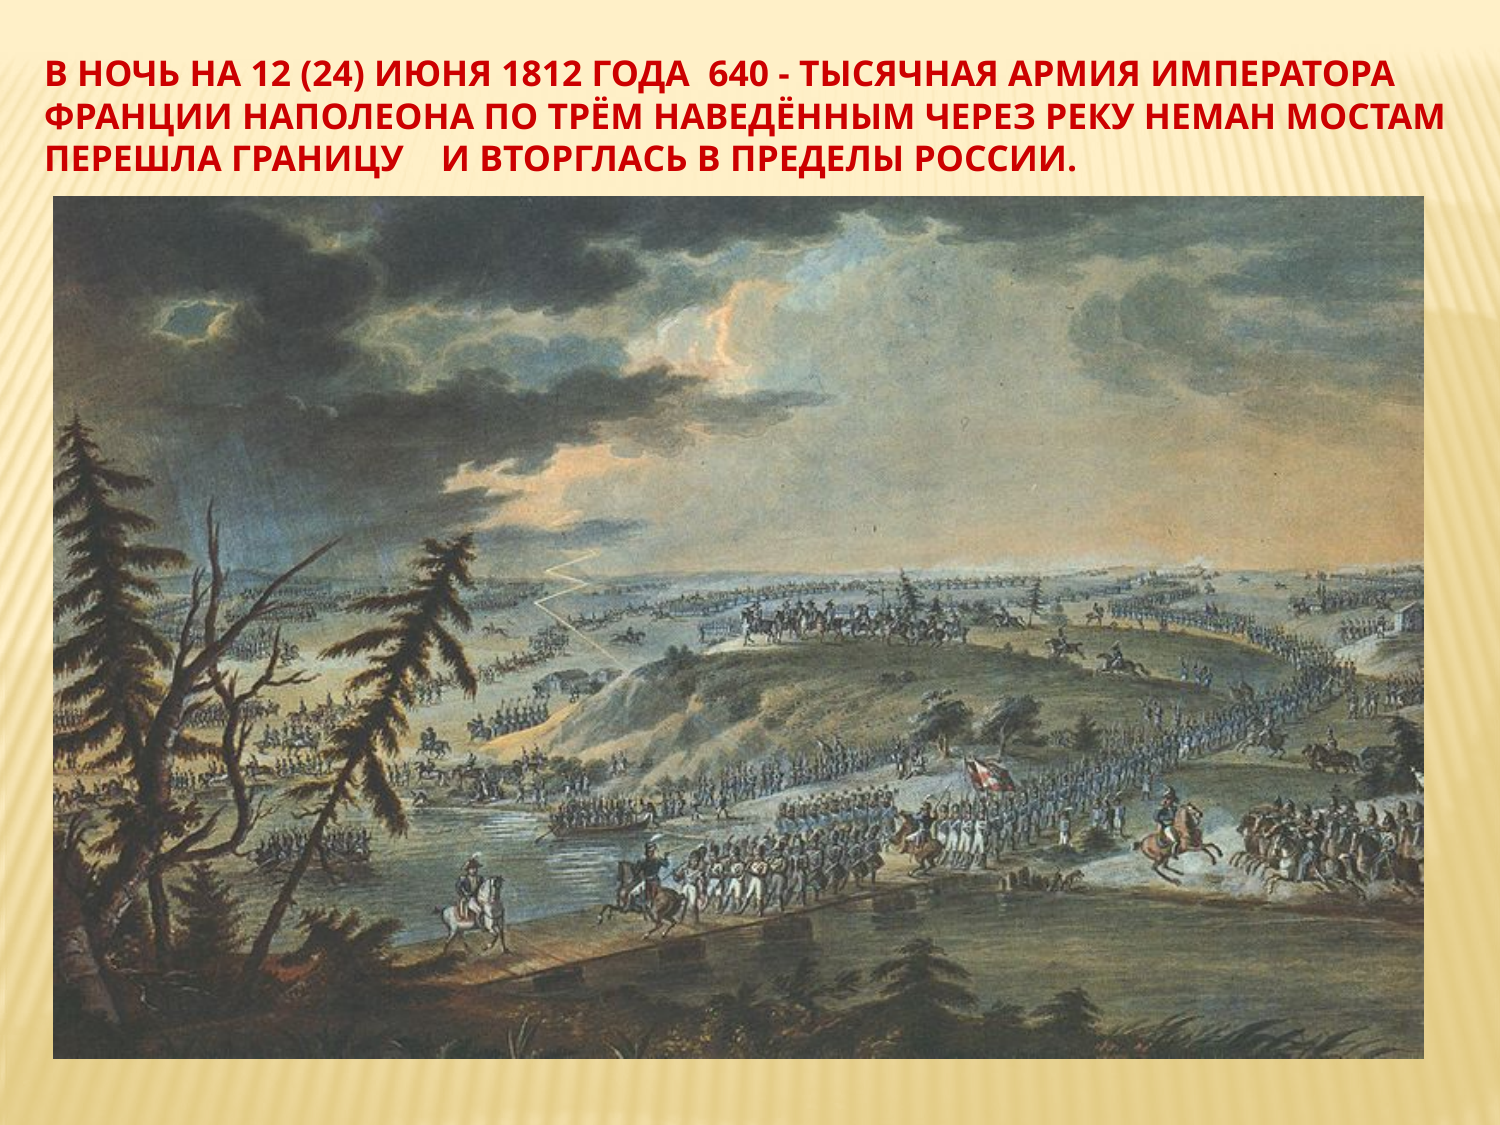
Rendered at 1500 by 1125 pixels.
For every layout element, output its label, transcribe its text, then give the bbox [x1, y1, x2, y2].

picture [52, 196, 1424, 1059]
title В ночь на 12 (24) июня 1812 года 640 - тысячная армия императора Франции Наполеона по трём наведённым через реку Неман мостам перешла границу и вторглась в пределы России. [29, 42, 1471, 231]
